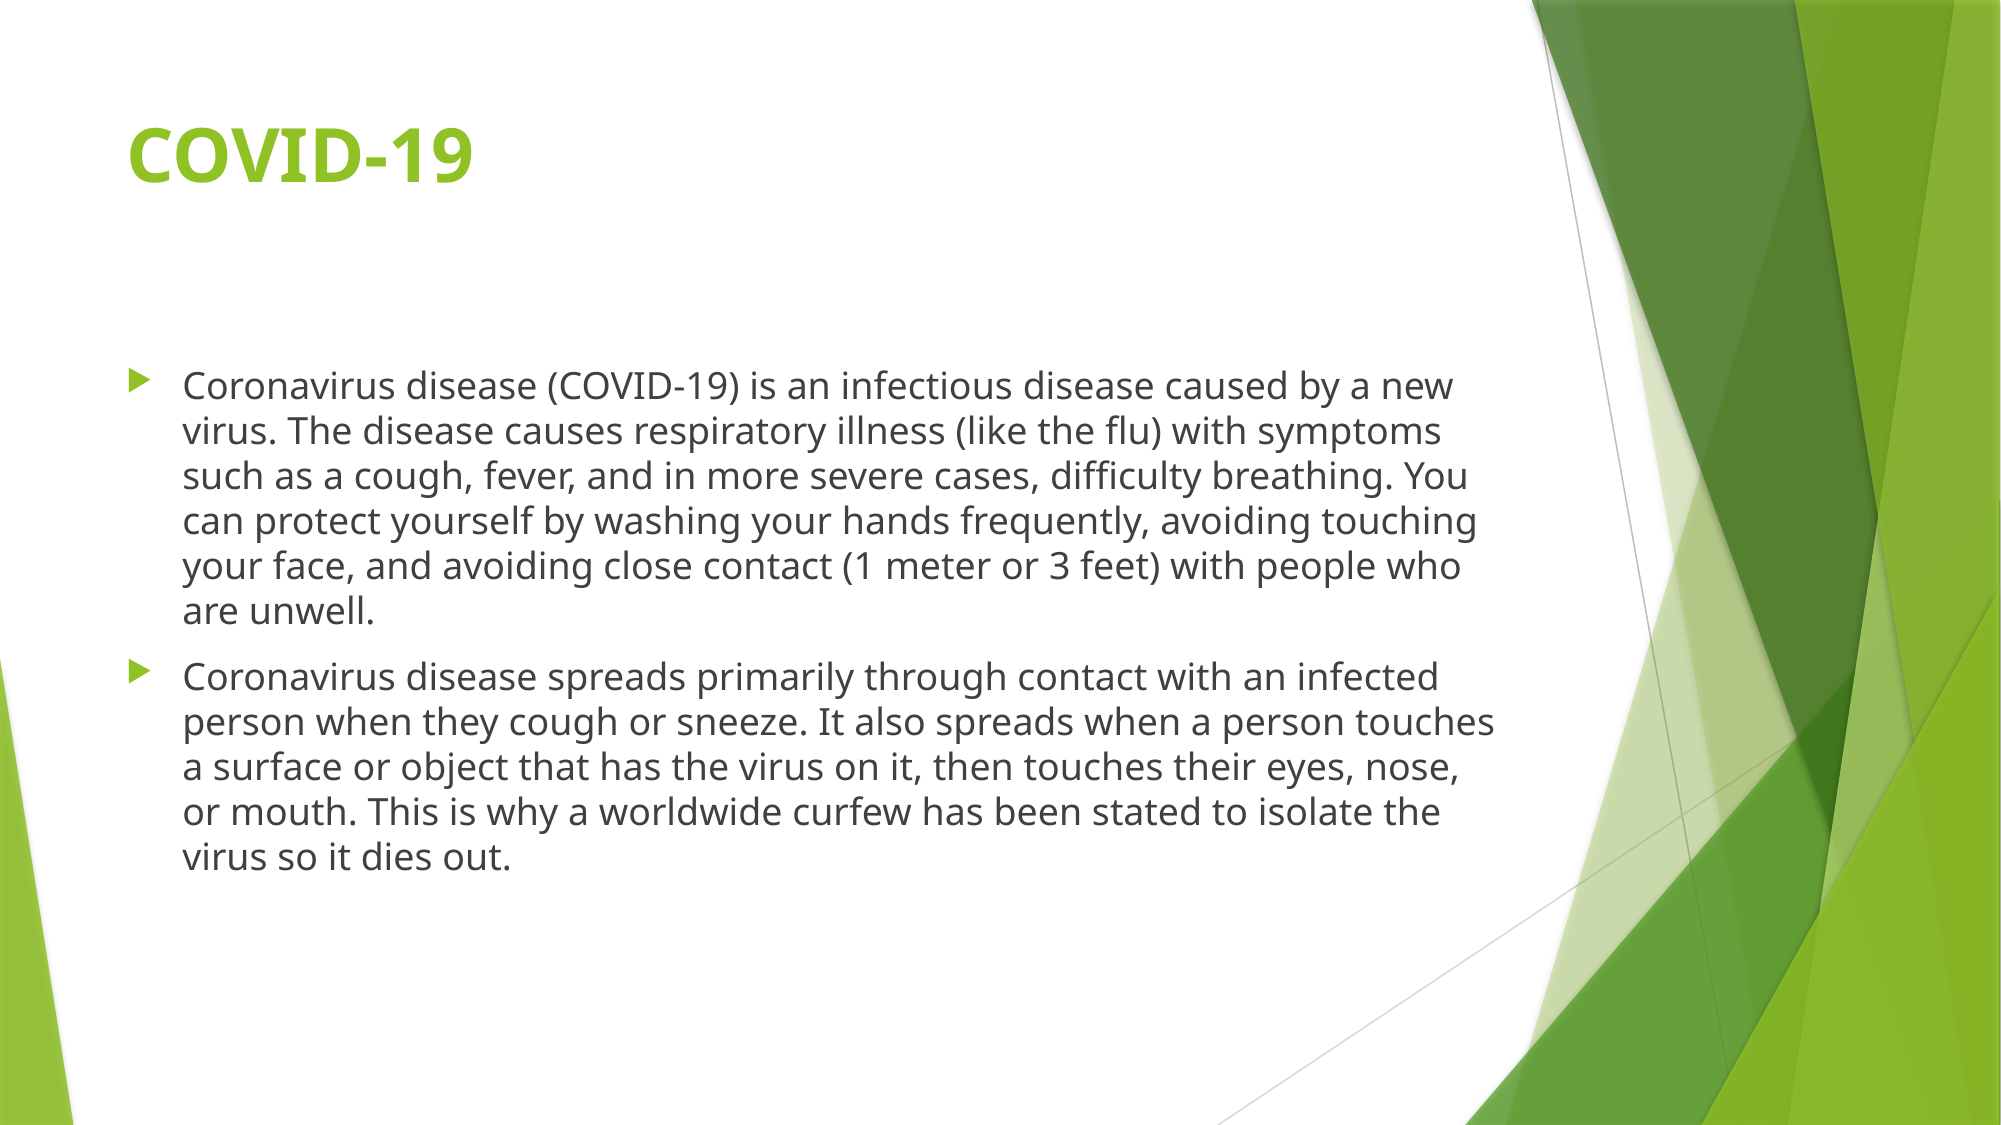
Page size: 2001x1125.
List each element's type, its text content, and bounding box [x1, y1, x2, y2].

list Coronavirus disease (COVID-19) is an infectious disease caused by a new virus. The disease causes respiratory illness (like the flu) with symptoms such as a cough, fever, and in more severe cases, difficulty breathing. You can protect yourself by washing your hands frequently, avoiding touching your face, and avoiding close contact (1 meter or 3 feet) with people who are unwell. Coronavirus disease spreads primarily through contact with an infected person when they cough or sneeze. It also spreads when a person touches a surface or object that has the virus on it, then touches their eyes, nose, or mouth. This is why a worldwide curfew has been stated to isolate the virus so it dies out. [111, 354, 1522, 992]
title COVID-19 [111, 99, 1522, 317]
